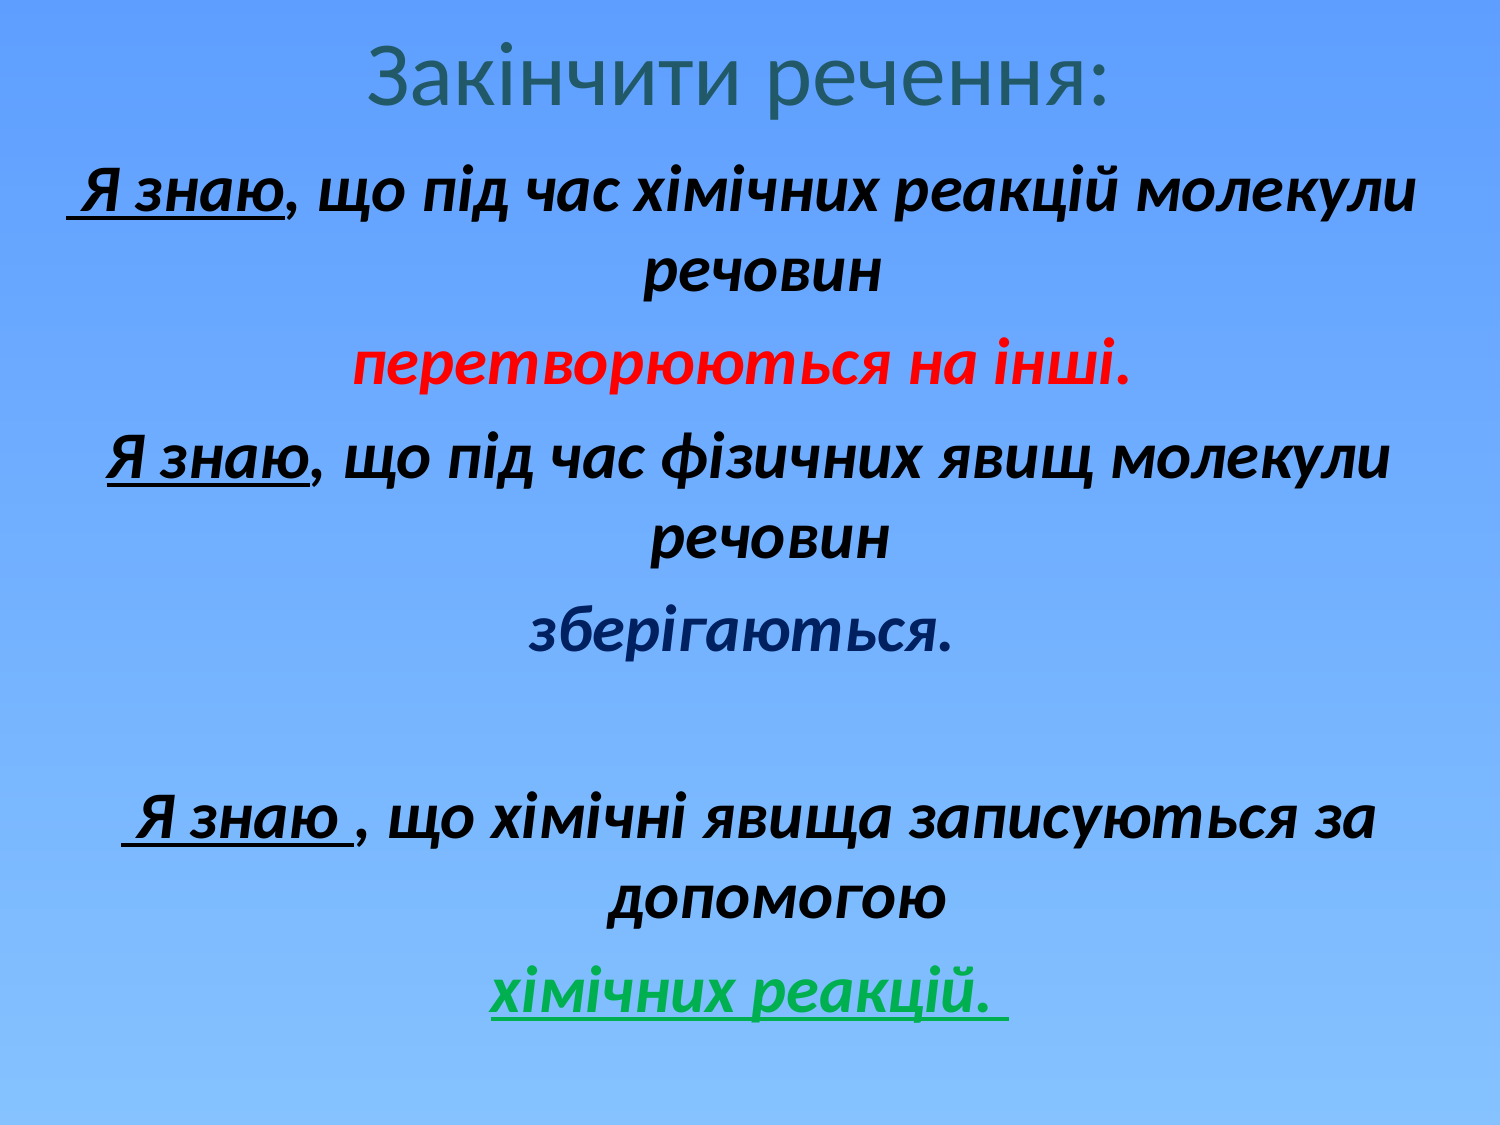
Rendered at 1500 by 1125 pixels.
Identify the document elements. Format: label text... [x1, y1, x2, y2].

title Закінчити речення: [64, 0, 1415, 137]
list Я знаю, що під час хімічних реакцій молекули речовин перетворюються на інші. Я знаю, що під час фізичних явищ молекули речовин зберігаються. Я знаю , що хімічні явища записуються за допомогою хімічних реакцій. [0, 137, 1500, 1125]
